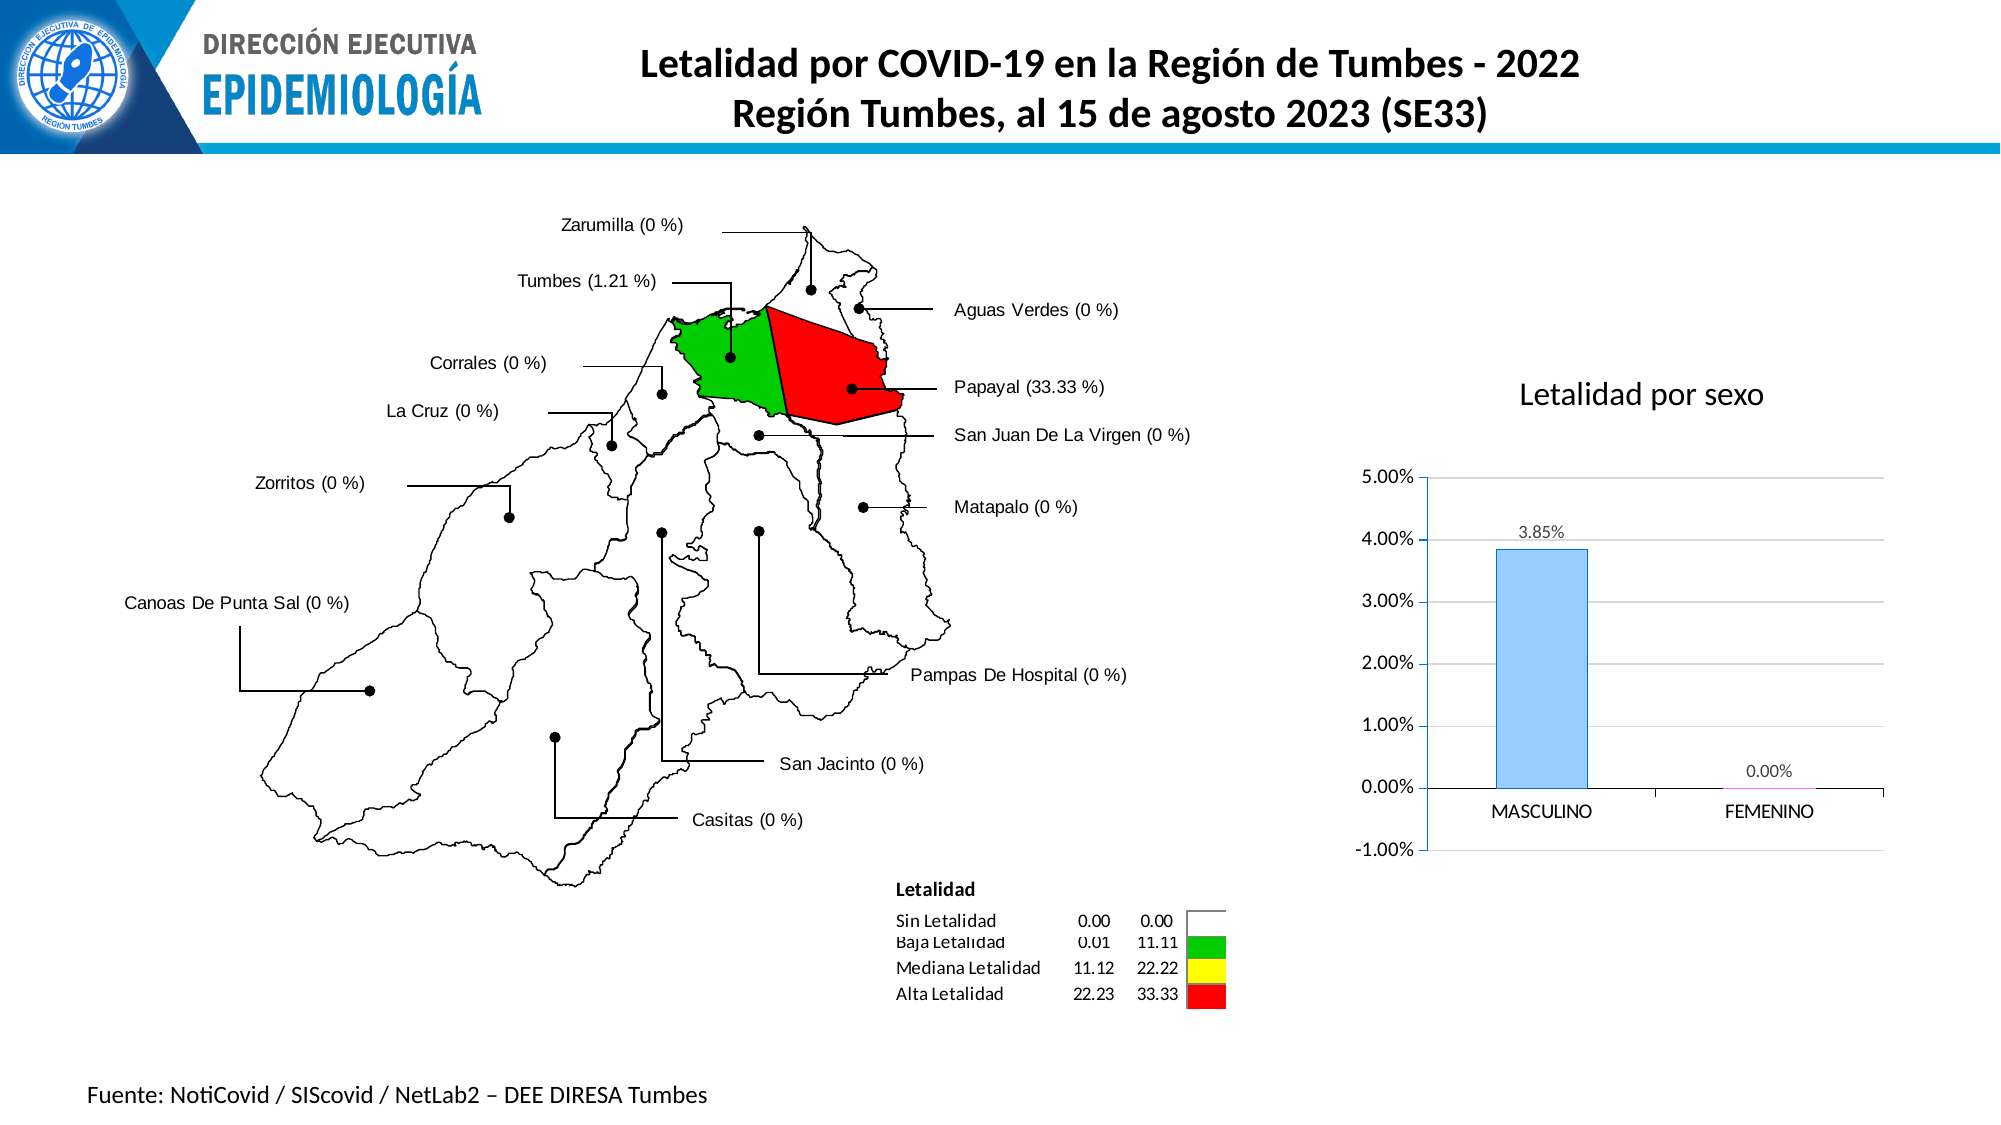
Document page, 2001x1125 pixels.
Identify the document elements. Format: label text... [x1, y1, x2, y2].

picture [0, 0, 512, 154]
picture [120, 214, 1228, 1011]
text_box Letalidad por COVID-19 en la Región de Tumbes - 2022 Región Tumbes, al 15 de agosto 2023 (SE33) [512, 28, 1710, 144]
text_box Fuente: NotiCovid / SIScovid / NetLab2 – DEE DIRESA Tumbes [72, 1071, 1228, 1116]
chart [1349, 454, 1913, 905]
text_box [0, 142, 2000, 155]
text_box Letalidad por sexo [1504, 364, 1780, 420]
